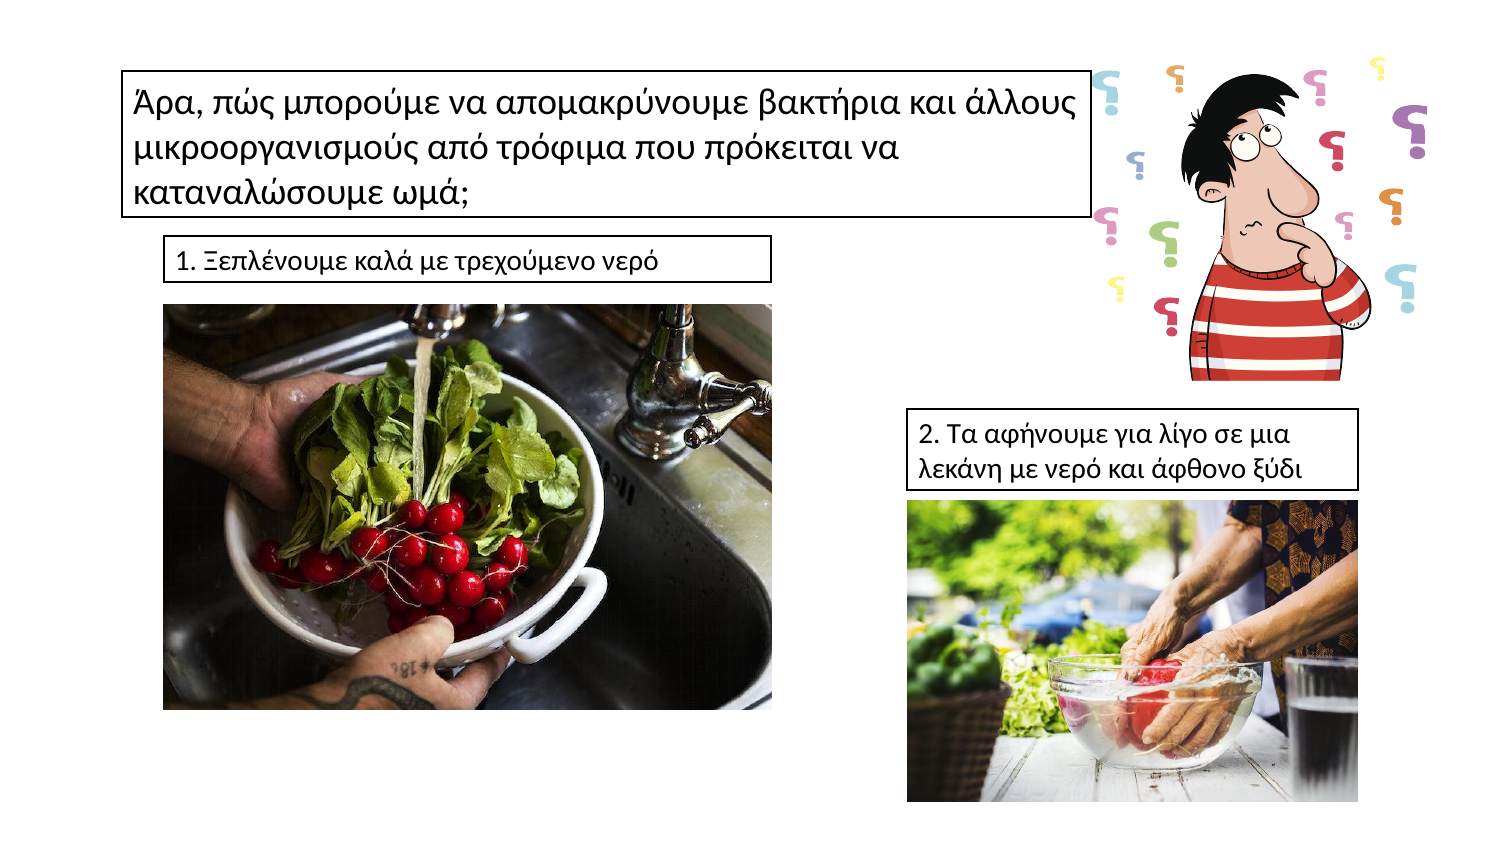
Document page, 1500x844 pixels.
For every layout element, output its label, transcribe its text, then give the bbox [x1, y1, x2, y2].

text_box 2. Τα αφήνουμε για λίγο σε μια λεκάνη με νερό και άφθονο ξύδι [907, 408, 1358, 490]
picture [163, 304, 772, 710]
text_box 1. Ξεπλένουμε καλά με τρεχούμενο νερό [163, 235, 772, 282]
picture [906, 500, 1359, 802]
text_box Άρα, πώς μπορούμε να απομακρύνουμε βακτήρια και άλλους μικροοργανισμούς από τρόφιμα που πρόκειται να καταναλώσουμε ωμά; [121, 71, 1085, 218]
picture [1090, 57, 1428, 381]
